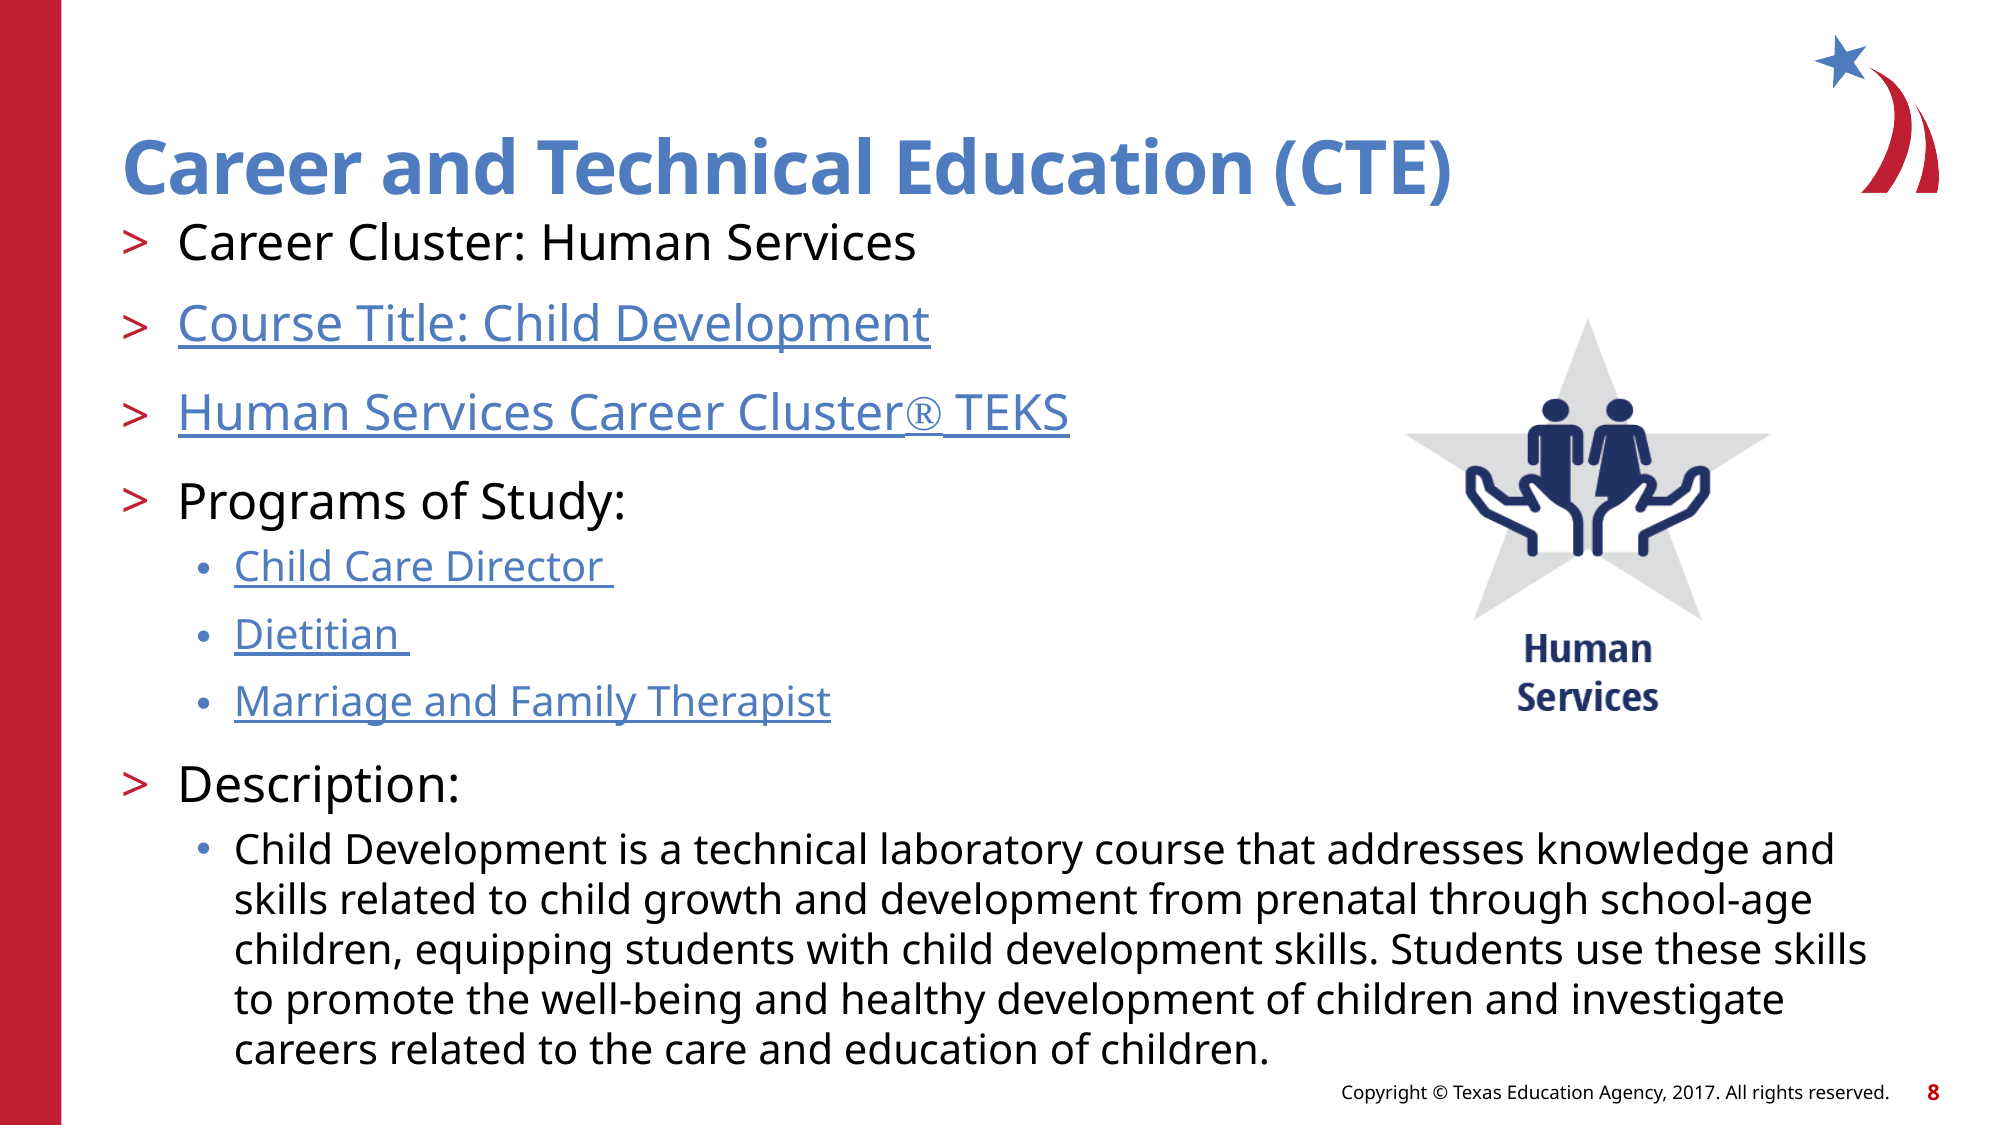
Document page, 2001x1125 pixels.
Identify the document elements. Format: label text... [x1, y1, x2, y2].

picture [1404, 311, 1772, 786]
title Career and Technical Education (CTE) [121, 66, 1772, 210]
picture [1814, 34, 1939, 193]
list Career Cluster: Human Services Course Title: Child Development Human Services Career Cluster® TEKS Programs of Study: Child Care Director Dietitian Marriage and Family Therapist Description: Child Development is a technical laboratory course that addresses knowledge and skills related to child growth and development from prenatal through school-age children, equipping students with child development skills. Students use these skills to promote the well-being and healthy development of children and investigate careers related to the care and education of children. [121, 210, 1884, 988]
